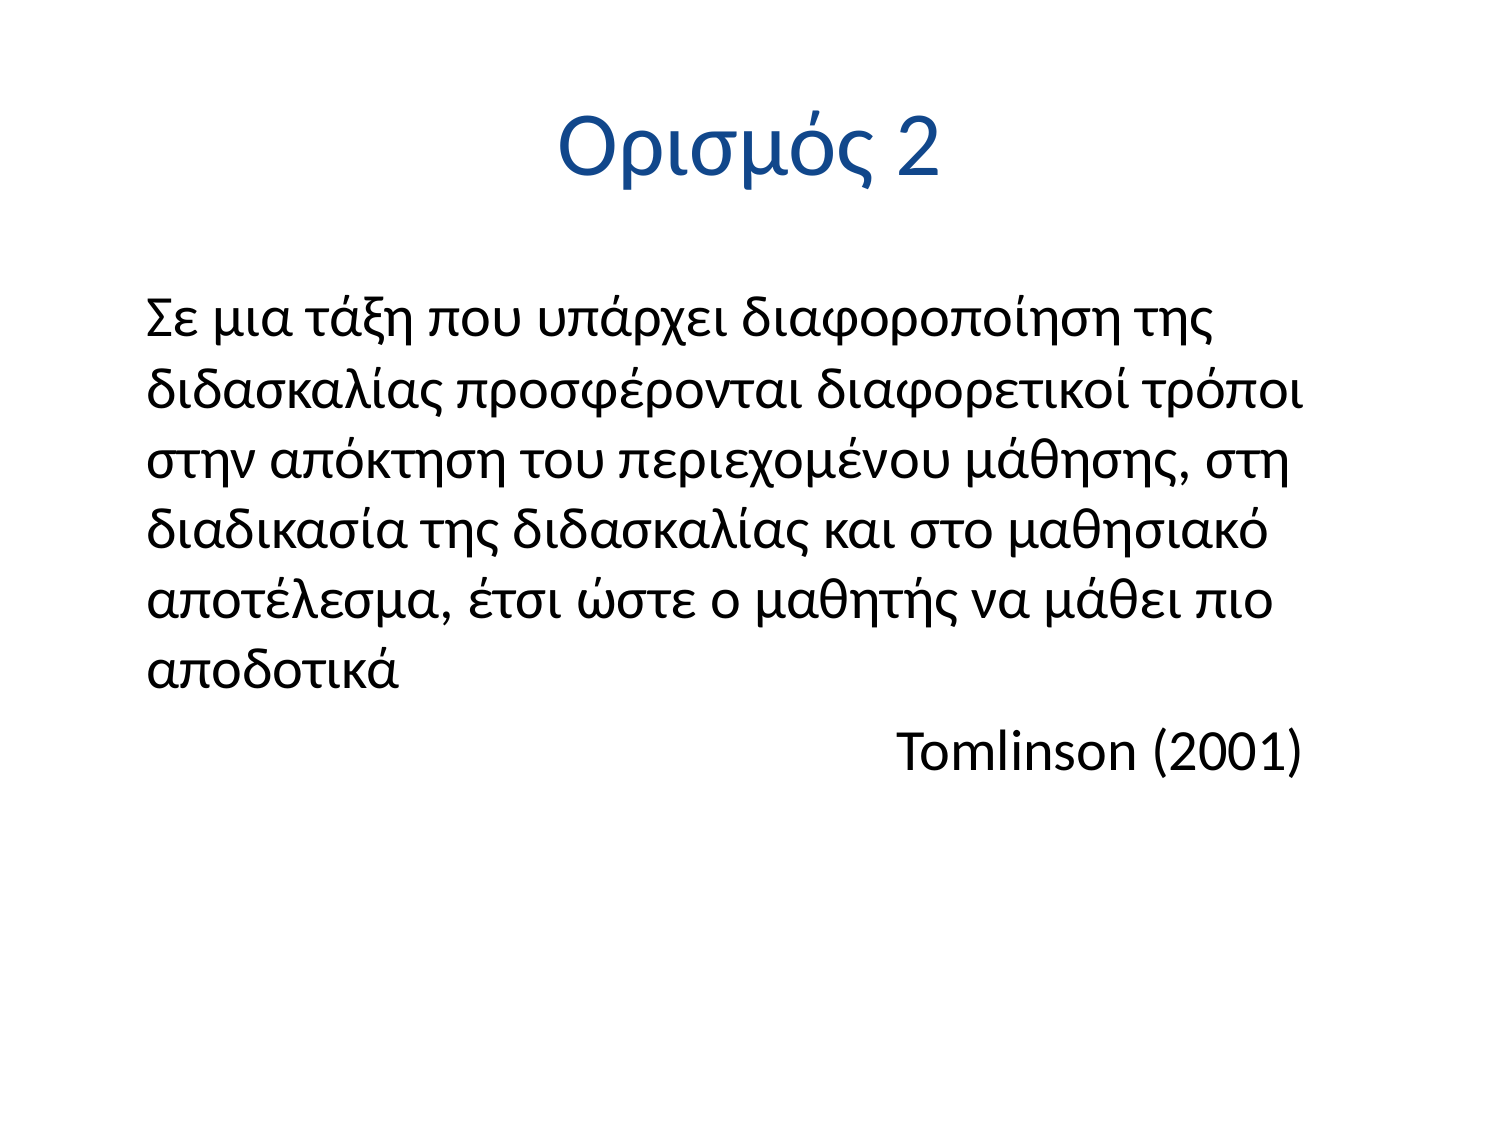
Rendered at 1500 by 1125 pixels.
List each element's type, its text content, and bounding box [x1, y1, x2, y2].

list Σε μια τάξη που υπάρχει διαφοροποίηση της διδασκαλίας προσφέρονται διαφορετικοί τρόποι στην απόκτηση του περιεχομένου μάθησης, στη διαδικασία της διδασκαλίας και στο μαθησιακό αποτέλεσμα, έτσι ώστε ο μαθητής να μάθει πιο αποδοτικά Tomlinson (2001) [75, 262, 1425, 1005]
title Ορισμός 2 [75, 45, 1425, 233]
